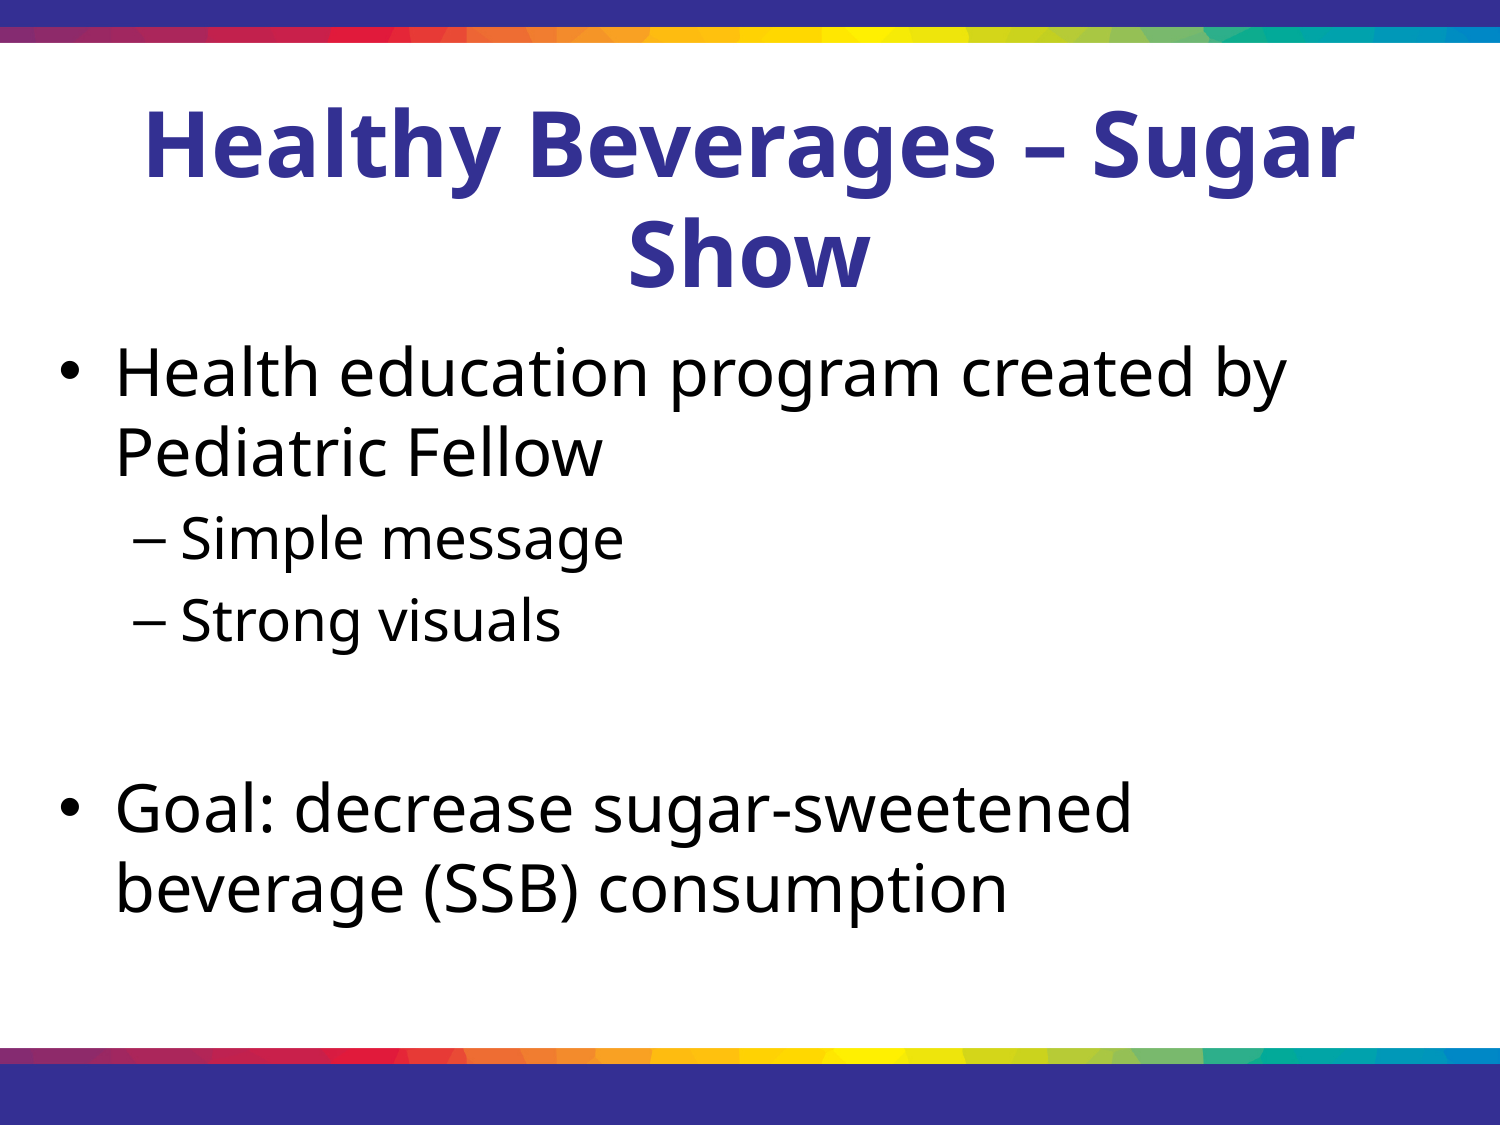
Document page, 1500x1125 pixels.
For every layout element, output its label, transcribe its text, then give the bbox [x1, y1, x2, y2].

title Healthy Beverages – Sugar Show [75, 78, 1425, 233]
picture [0, 0, 1500, 1125]
list Health education program created by Pediatric Fellow Simple message Strong visuals Goal: decrease sugar-sweetened beverage (SSB) consumption [43, 322, 1394, 1020]
